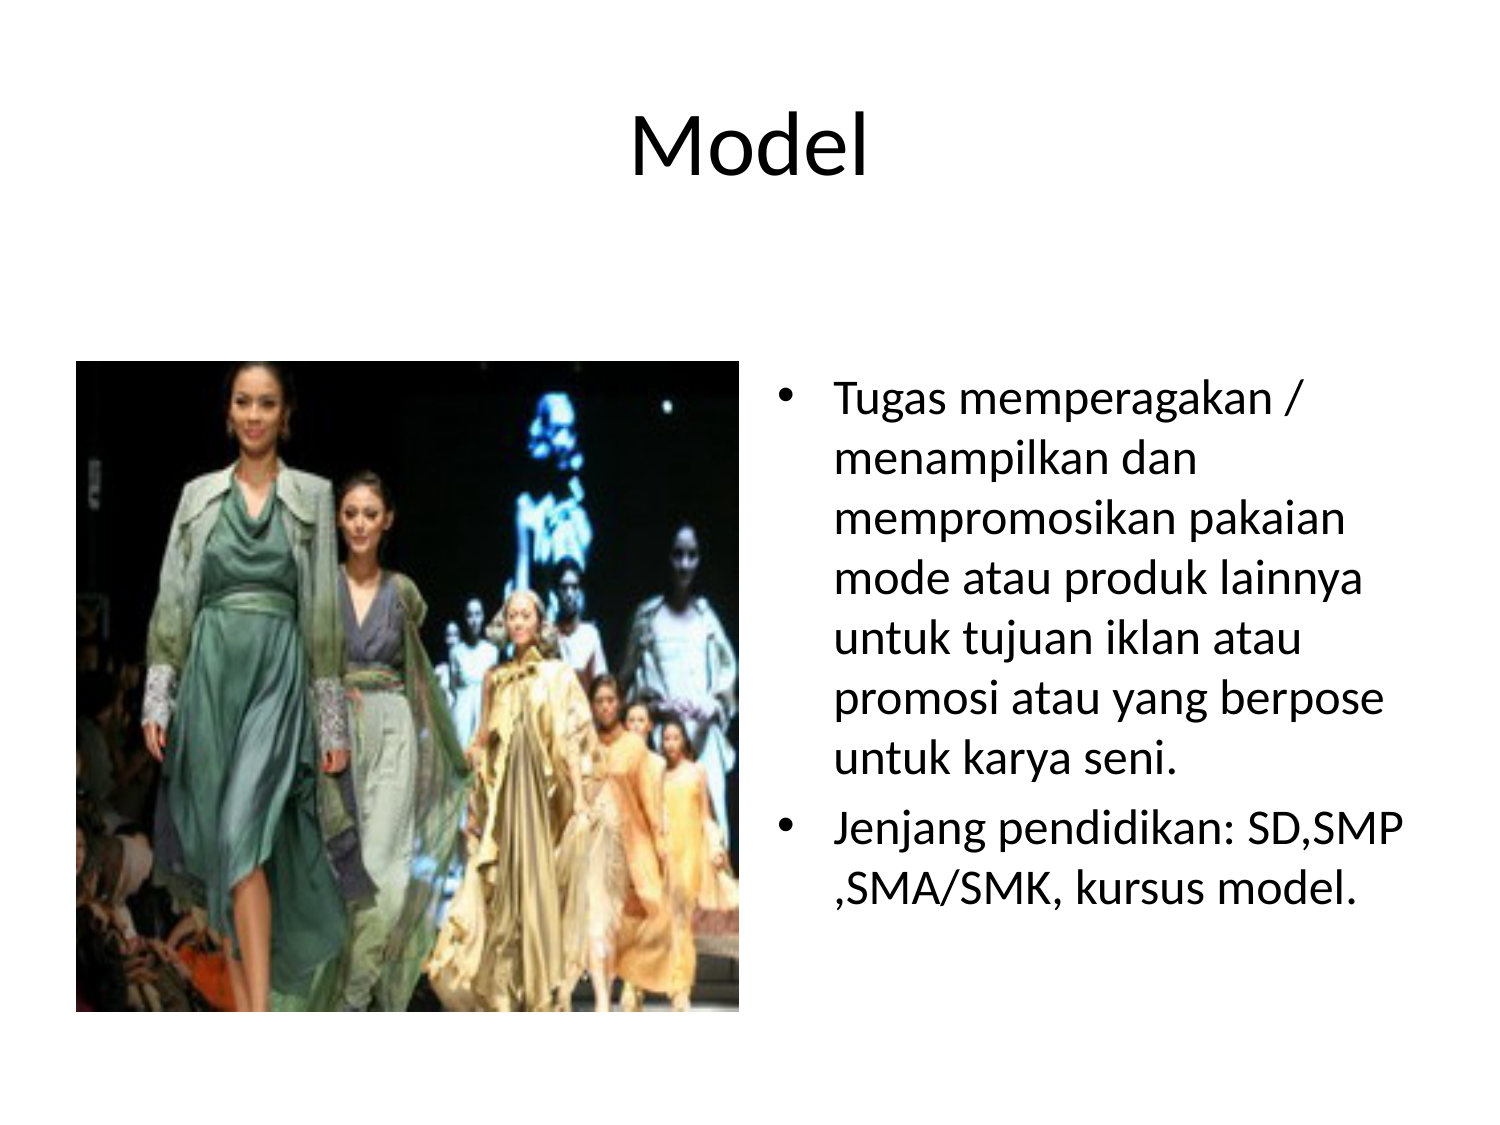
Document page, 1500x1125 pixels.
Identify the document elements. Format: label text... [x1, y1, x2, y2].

title Model [75, 45, 1425, 233]
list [76, 361, 739, 1012]
list Tugas memperagakan / menampilkan dan mempromosikan pakaian mode atau produk lainnya untuk tujuan iklan atau promosi atau yang berpose untuk karya seni. Jenjang pendidikan: SD,SMP ,SMA/SMK, kursus model. [761, 356, 1425, 1005]
